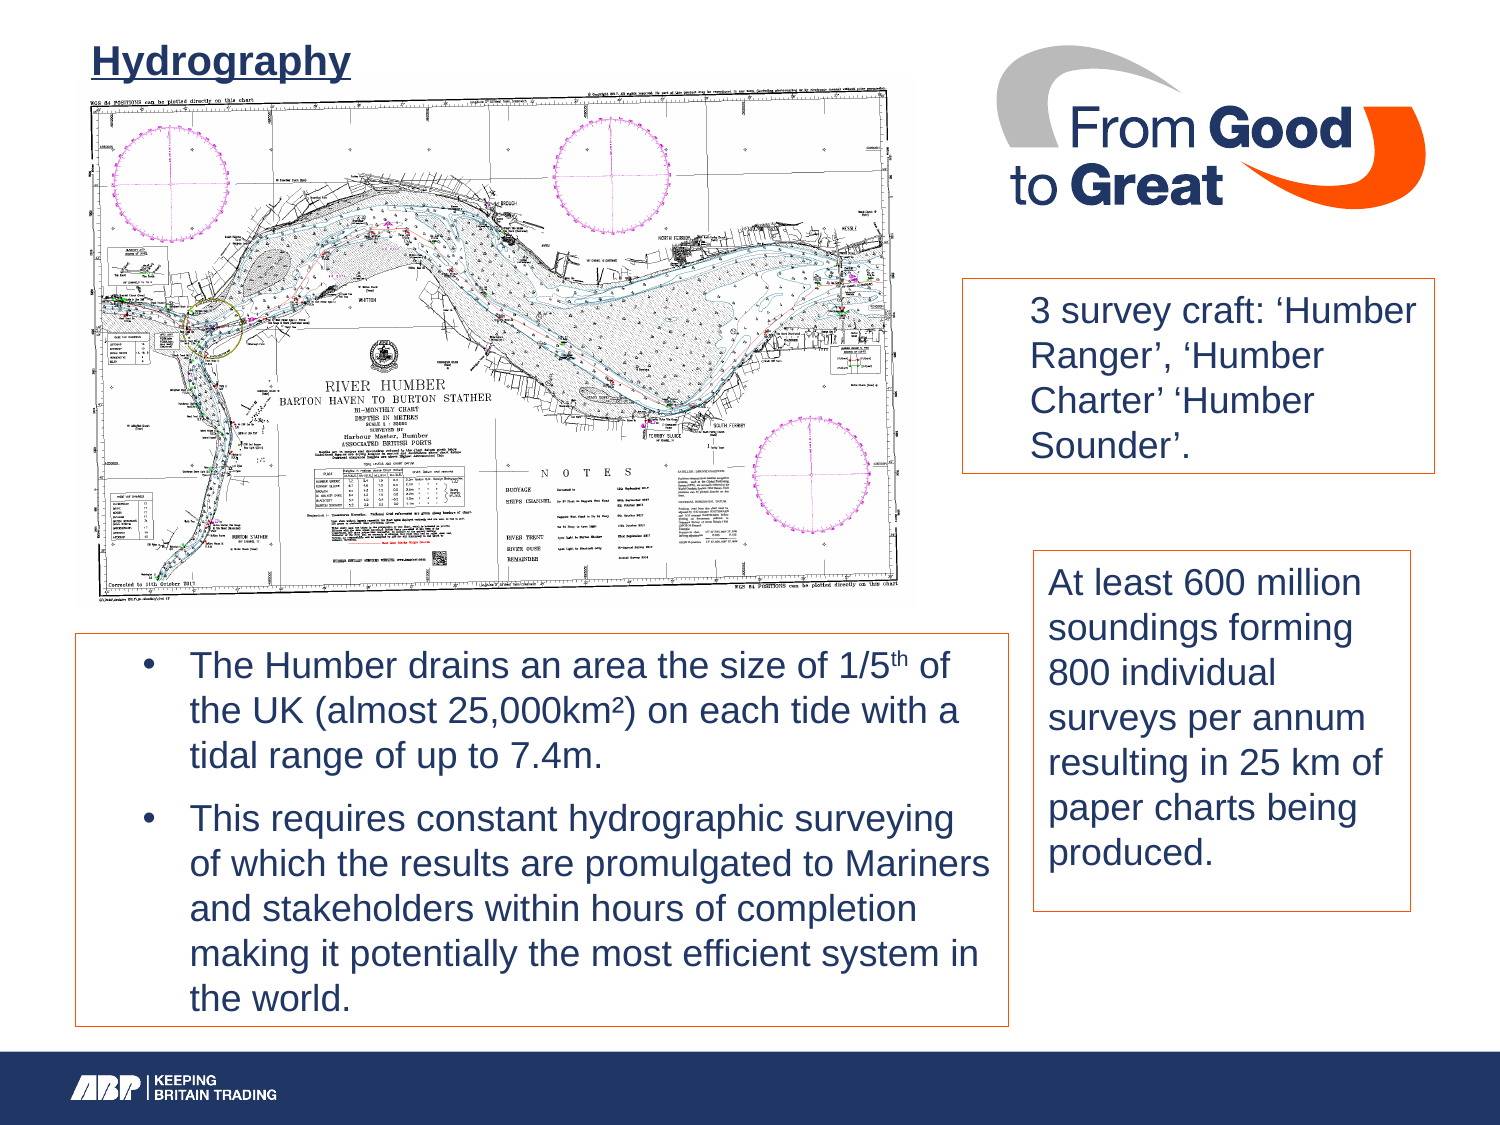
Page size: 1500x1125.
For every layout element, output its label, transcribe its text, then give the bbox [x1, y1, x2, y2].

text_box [76, 77, 916, 609]
text_box Hydrography [76, 26, 857, 77]
text_box The Humber drains an area the size of 1/5th of the UK (almost 25,000km²) on each tide with a tidal range of up to 7.4m. This requires constant hydrographic surveying of which the results are promulgated to Mariners and stakeholders within hours of completion making it potentially the most efficient system in the world. [75, 633, 1009, 1027]
text_box 3 survey craft: ‘Humber Ranger’, ‘Humber Charter’ ‘Humber Sounder’. [962, 278, 1435, 474]
text_box At least 600 million soundings forming 800 individual surveys per annum resulting in 25 km of paper charts being produced. [1033, 550, 1411, 912]
picture [56, 1061, 290, 1114]
